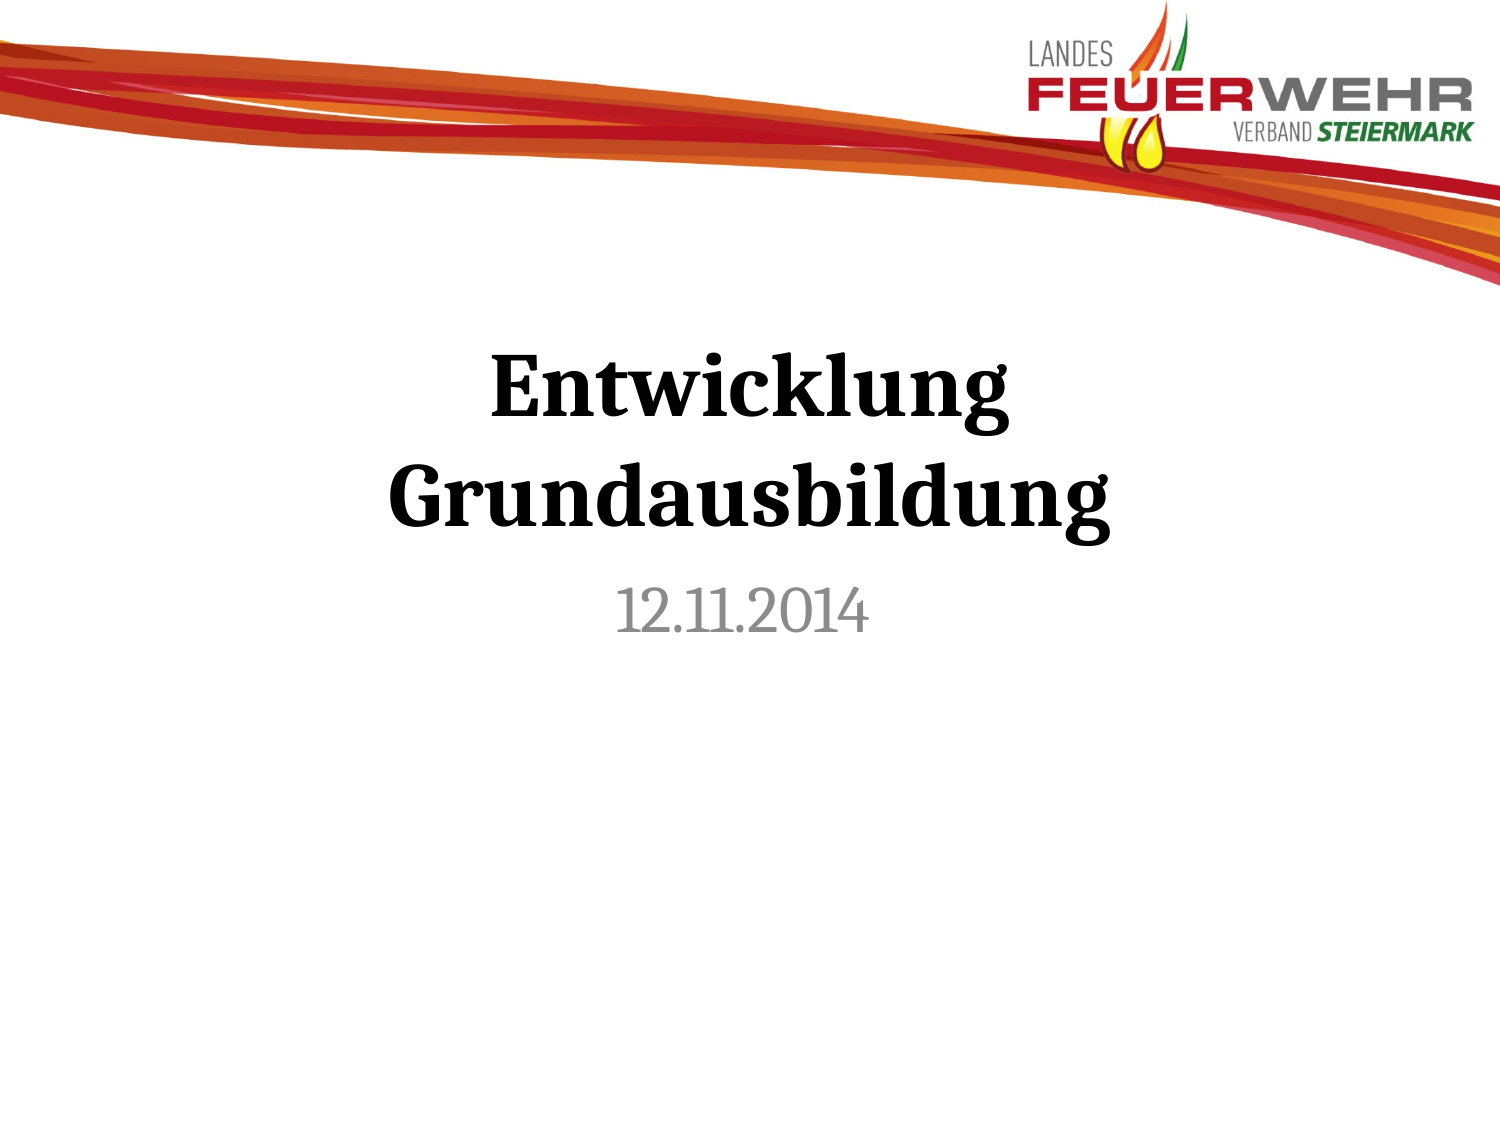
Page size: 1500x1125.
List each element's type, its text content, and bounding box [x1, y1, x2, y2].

subtitle 12.11.2014 [218, 558, 1269, 846]
title Entwicklung Grundausbildung [112, 278, 1388, 591]
picture [0, 0, 1500, 315]
